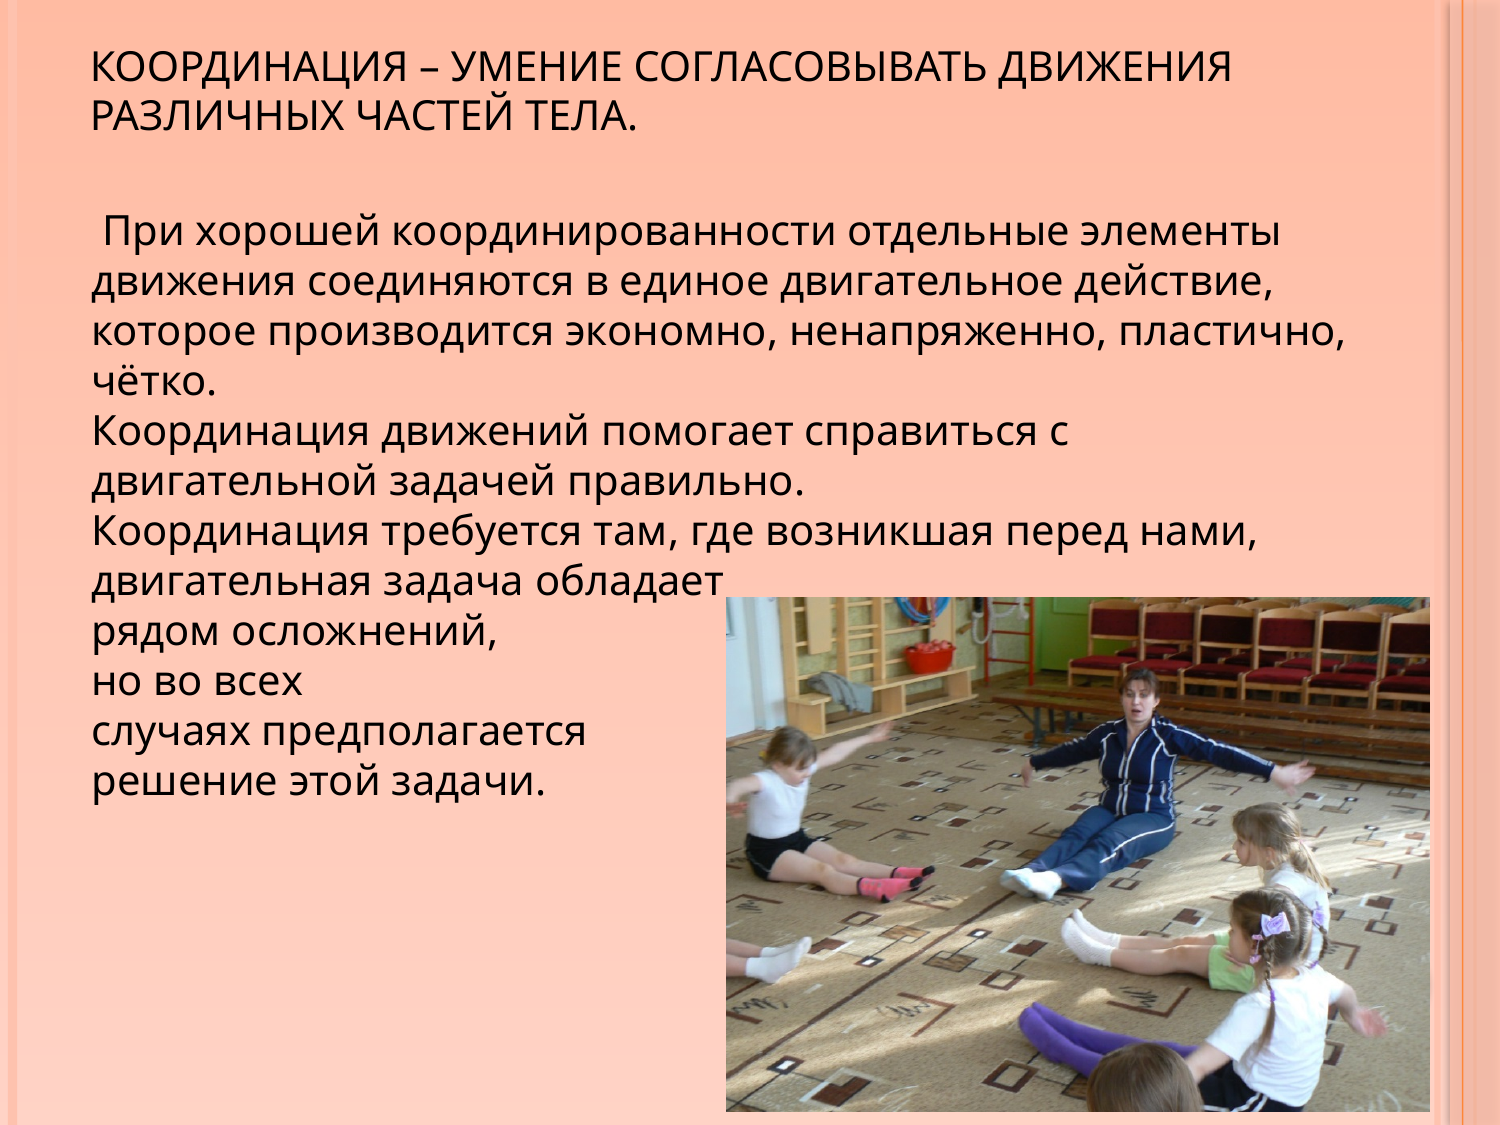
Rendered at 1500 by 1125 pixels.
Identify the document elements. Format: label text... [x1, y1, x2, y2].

picture [725, 597, 1431, 1113]
title Координация – умение согласовывать движения различных частей тела. [75, 30, 1300, 197]
text_box При хорошей координированности отдельные элементы движения соединяются в единое двигательное действие, которое производится экономно, ненапряженно, пластично, чётко. Координация движений помогает справиться с двигательной задачей правильно. Координация требуется там, где возникшая перед нами, двигательная задача обладает рядом осложнений, но во всех случаях предполагается решение этой задачи. [76, 196, 1376, 862]
